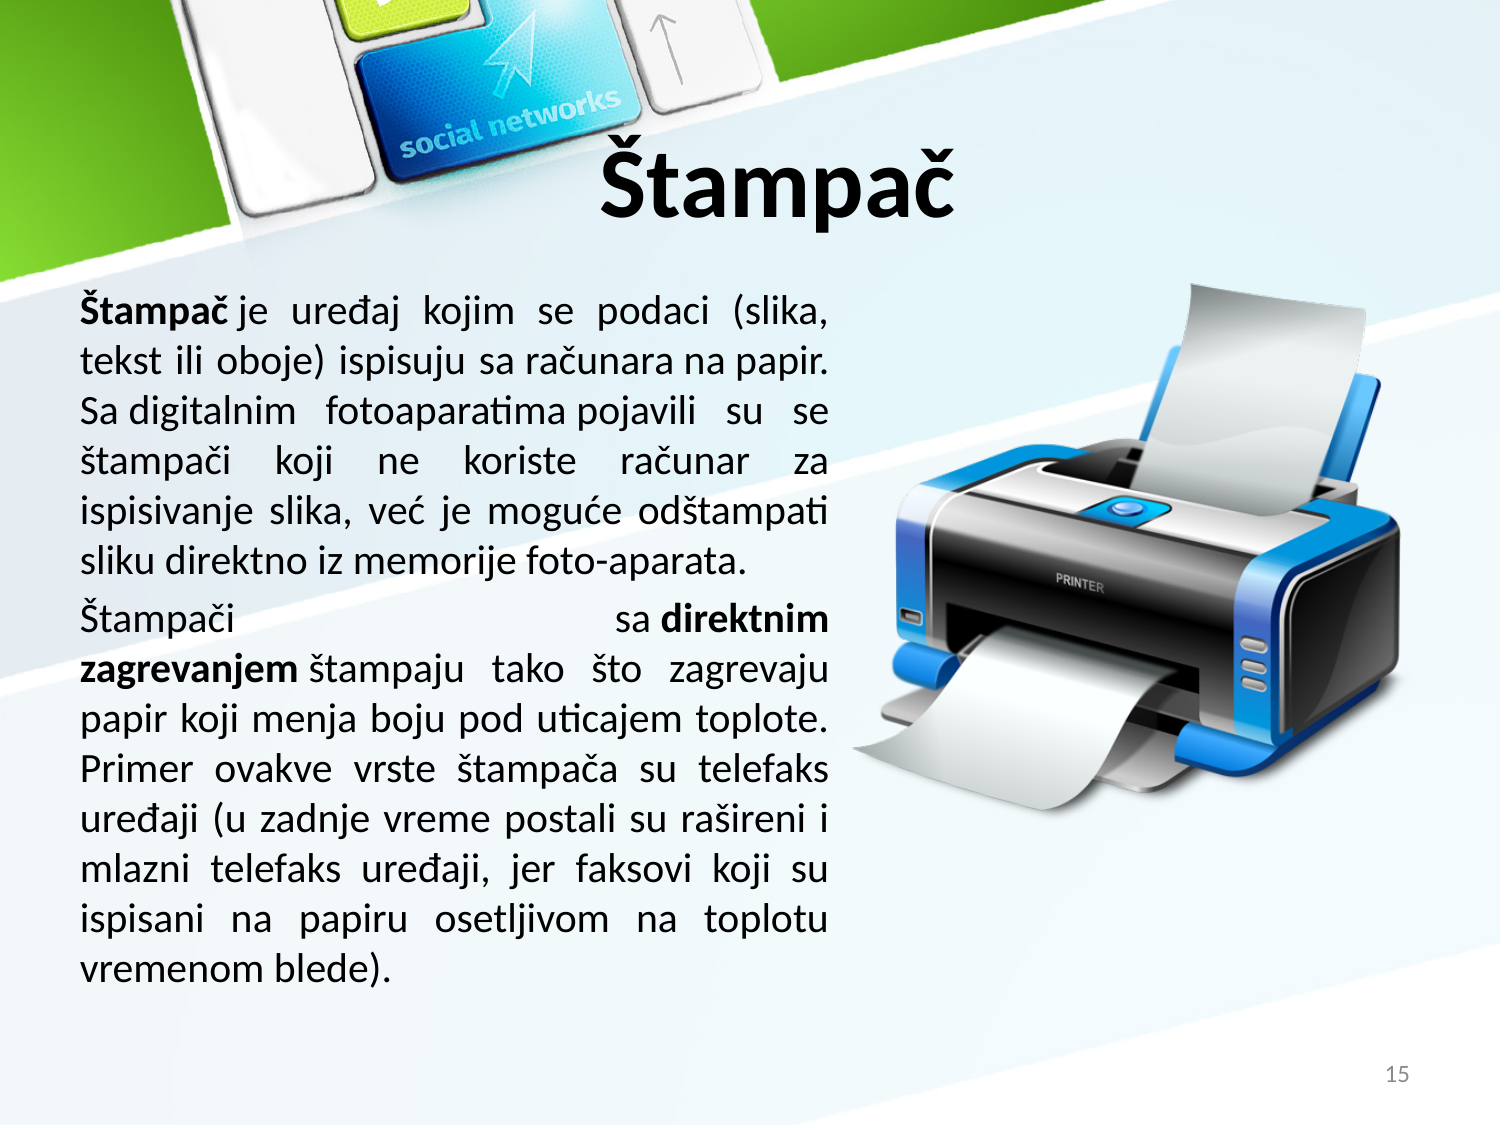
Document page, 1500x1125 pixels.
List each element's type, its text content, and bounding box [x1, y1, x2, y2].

picture [0, 0, 1500, 1125]
list Štampač je uređaj kojim se podaci (slika, tekst ili oboje) ispisuju sa računara na papir. Sa digitalnim fotoaparatima pojavili su se štampači koji ne koriste računar za ispisivanje slika, već je moguće odštampati sliku direktno iz memorije foto-aparata. Štampači sa direktnim zagrevanjem štampaju tako što zagrevaju papir koji menja boju pod uticajem toplote. Primer ovakve vrste štampača su telefaks uređaji (u zadnje vreme postali su rašireni i mlazni telefaks uređaji, jer faksovi koji su ispisani na papiru osetljivom na toplotu vremenom blede). [64, 275, 845, 1024]
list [844, 266, 1412, 835]
slide_number 15 [1074, 1042, 1425, 1103]
title Štampač [584, 54, 1035, 246]
